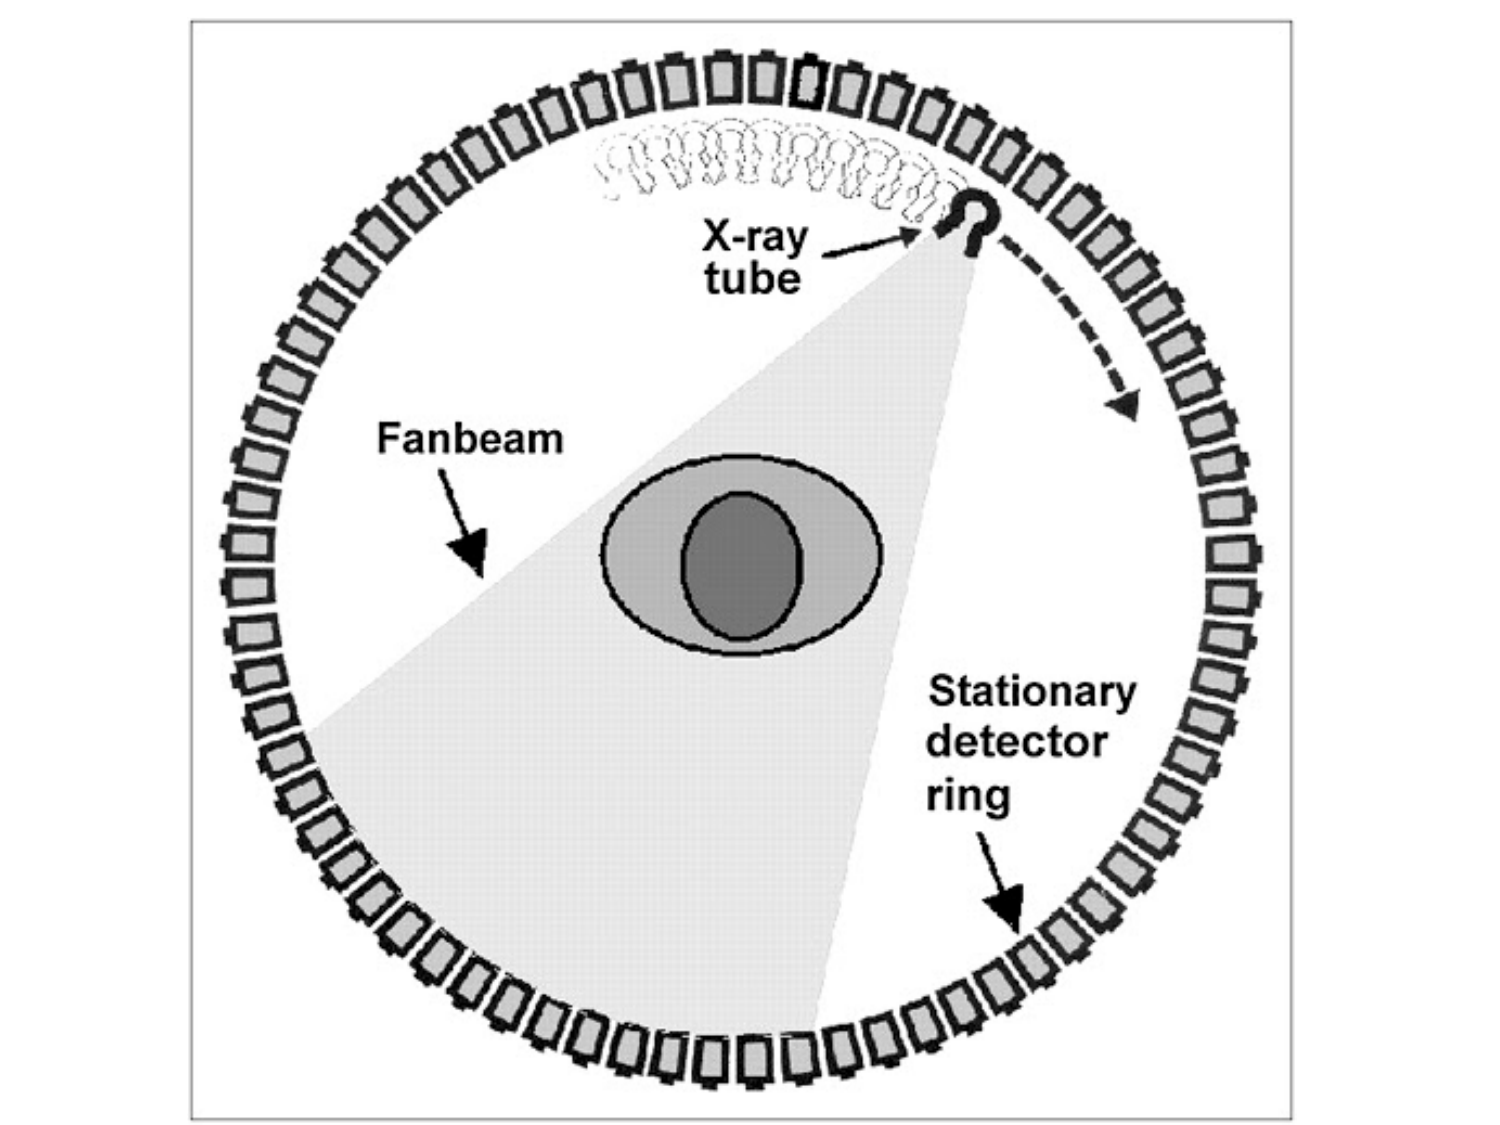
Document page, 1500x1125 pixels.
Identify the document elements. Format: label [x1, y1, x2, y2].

picture [187, 17, 1297, 1125]
